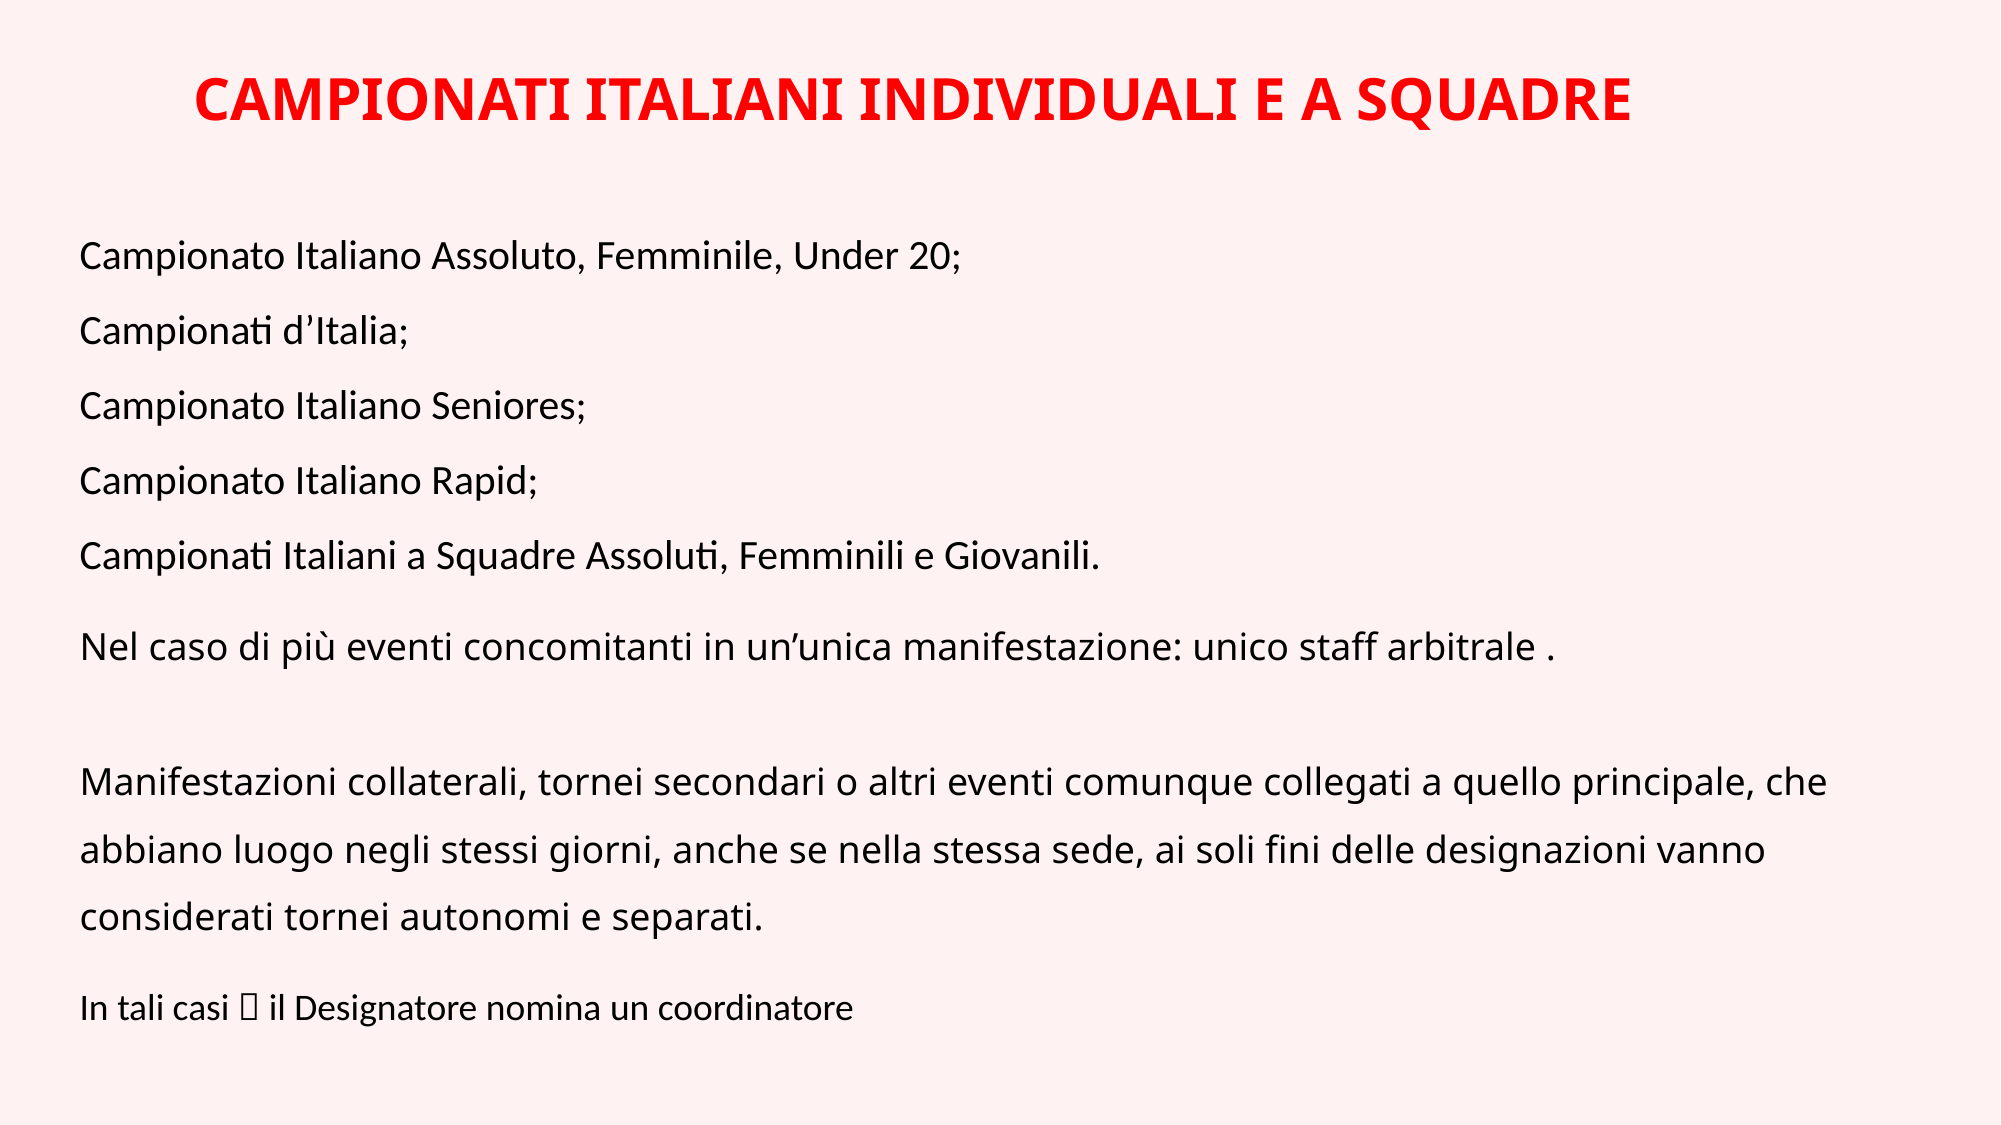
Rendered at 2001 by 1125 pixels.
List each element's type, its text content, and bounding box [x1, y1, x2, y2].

text_box CAMPIONATI ITALIANI INDIVIDUALI E A SQUADRE [178, 54, 1873, 140]
text_box Campionato Italiano Assoluto, Femminile, Under 20; Campionati d’Italia; Campionato Italiano Seniores; Campionato Italiano Rapid; Campionati Italiani a Squadre Assoluti, Femminili e Giovanili. Nel caso di più eventi concomitanti in un’unica manifestazione: unico staff arbitrale . Manifestazioni collaterali, tornei secondari o altri eventi comunque collegati a quello principale, che abbiano luogo negli stessi giorni, anche se nella stessa sede, ai soli fini delle designazioni vanno considerati tornei autonomi e separati. In tali casi  il Designatore nomina un coordinatore [64, 195, 1897, 1036]
